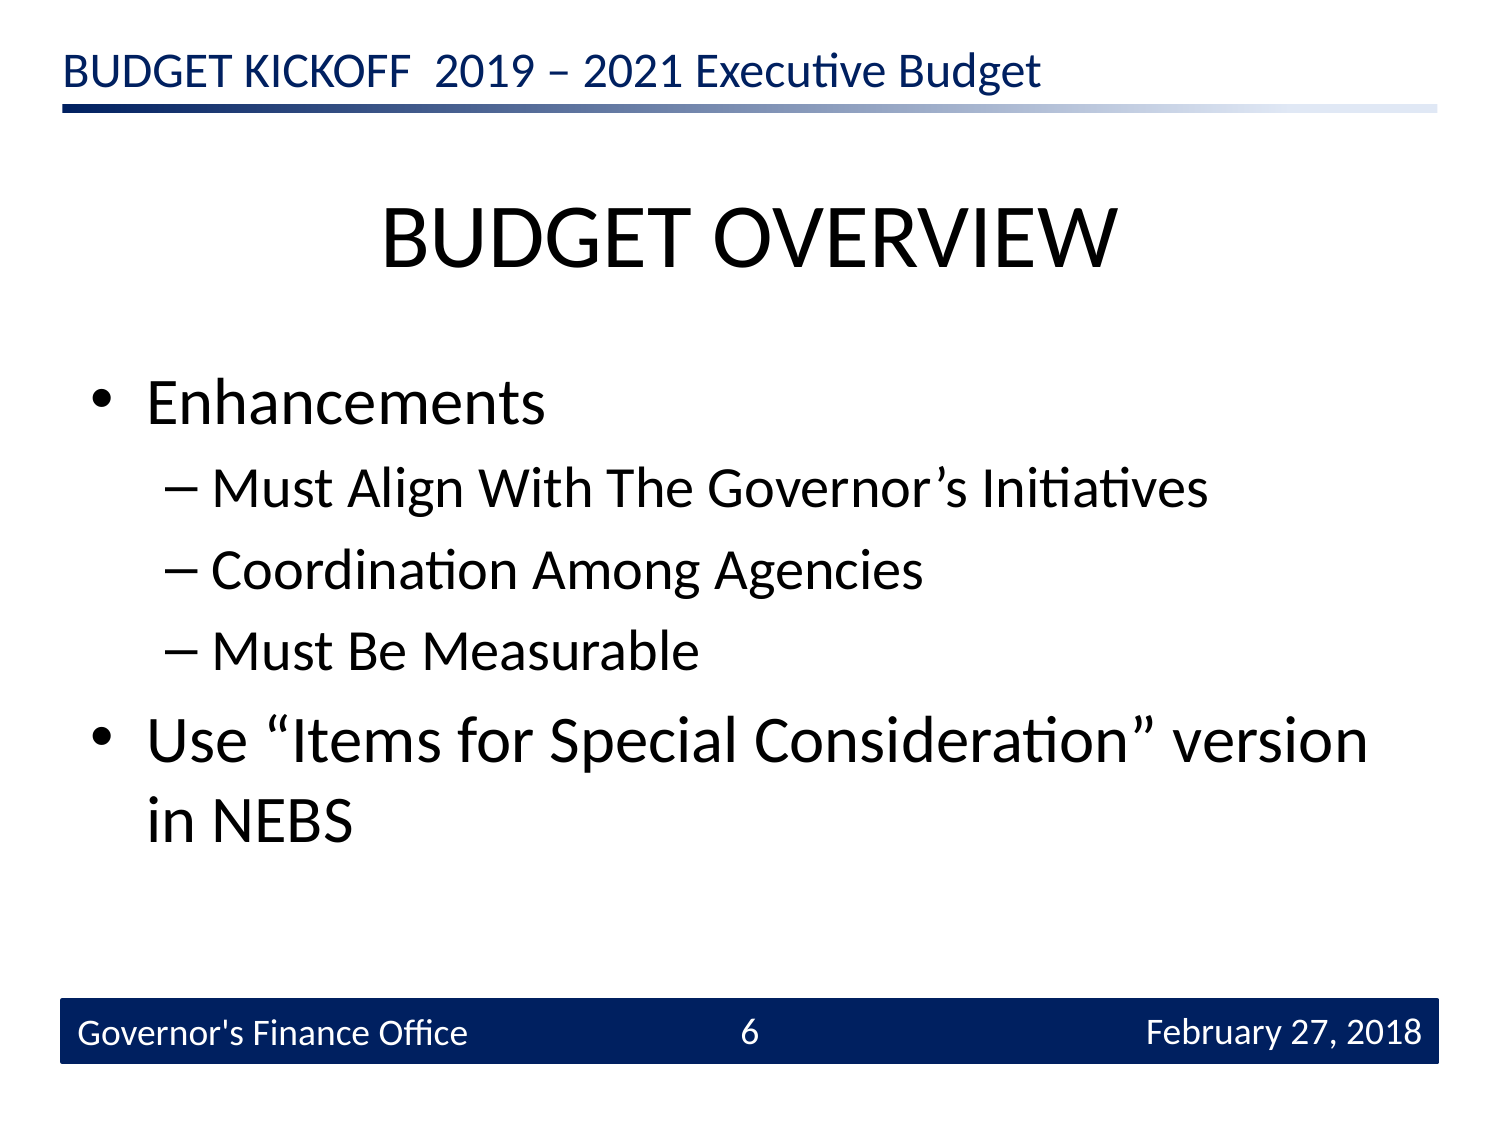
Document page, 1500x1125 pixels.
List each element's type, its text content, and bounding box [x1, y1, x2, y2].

footer Governor's Finance Office [62, 1000, 550, 1061]
slide_number 6 [575, 999, 925, 1060]
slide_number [1087, 999, 1438, 1060]
list Enhancements Must Align With The Governor’s Initiatives Coordination Among Agencies Must Be Measurable Use “Items for Special Consideration” version in NEBS [75, 350, 1425, 975]
title BUDGET OVERVIEW [75, 137, 1425, 325]
